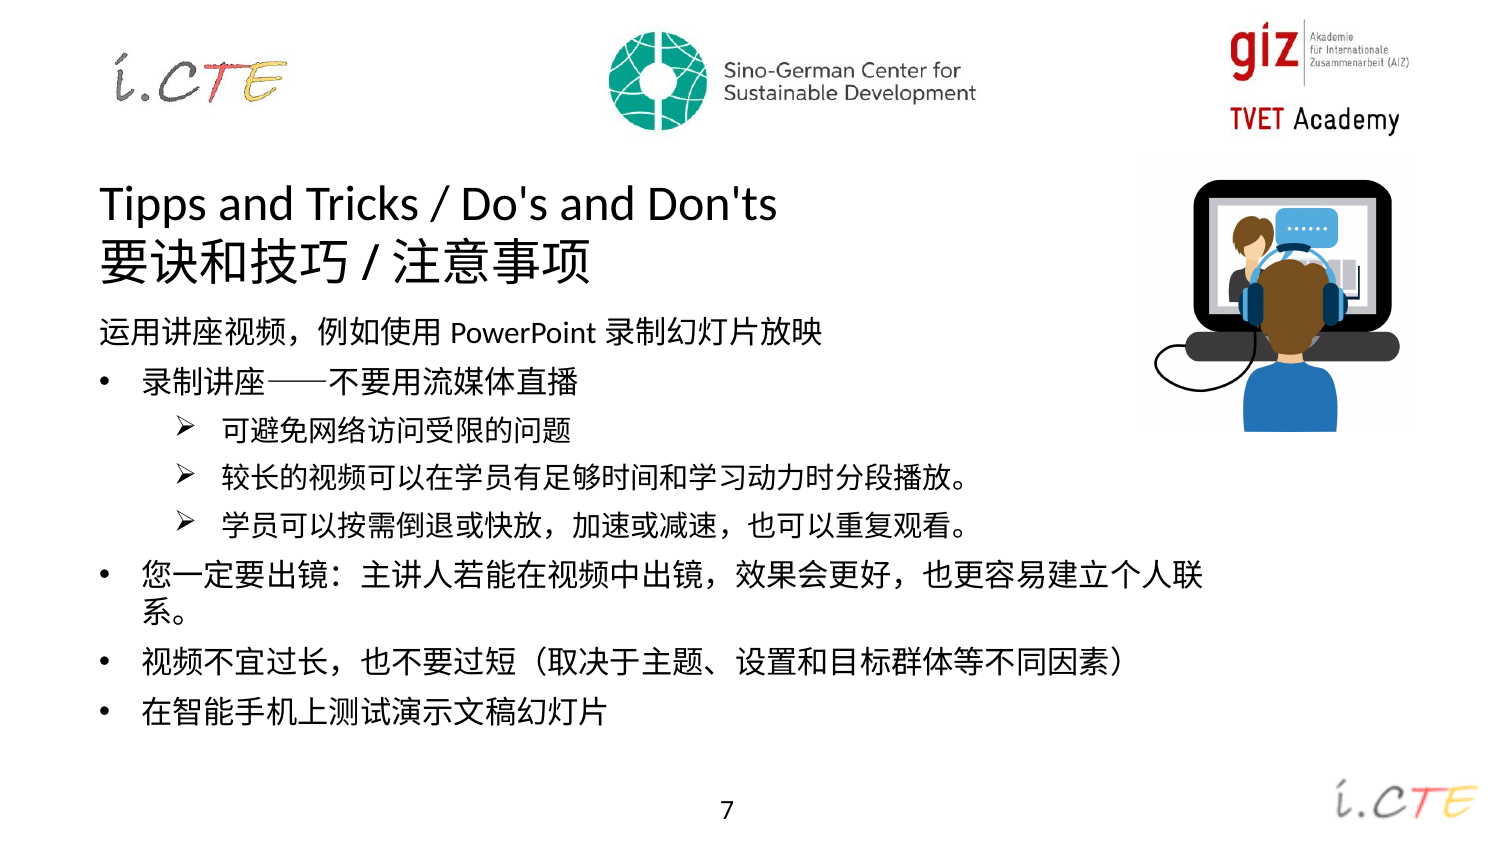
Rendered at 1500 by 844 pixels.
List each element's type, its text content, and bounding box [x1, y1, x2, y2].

slide_number 7 [705, 779, 795, 844]
picture [1329, 775, 1484, 831]
text_box 运用讲座视频，例如使用PowerPoint录制幻灯片放映 录制讲座——不要用流媒体直播 可避免网络访问受限的问题 较长的视频可以在学员有足够时间和学习动力时分段播放。 学员可以按需倒退或快放，加速或减速，也可以重复观看。 您一定要出镜：主讲人若能在视频中出镜，效果会更好，也更容易建立个人联系。 视频不宜过长，也不要过短（取决于主题、设置和目标群体等不同因素） 在智能手机上测试演示文稿幻灯片 [84, 305, 1244, 840]
picture [0, 12, 1500, 432]
title Tipps and Tricks / Do's and Don'ts 要诀和技巧/注意事项 [84, 155, 1137, 296]
